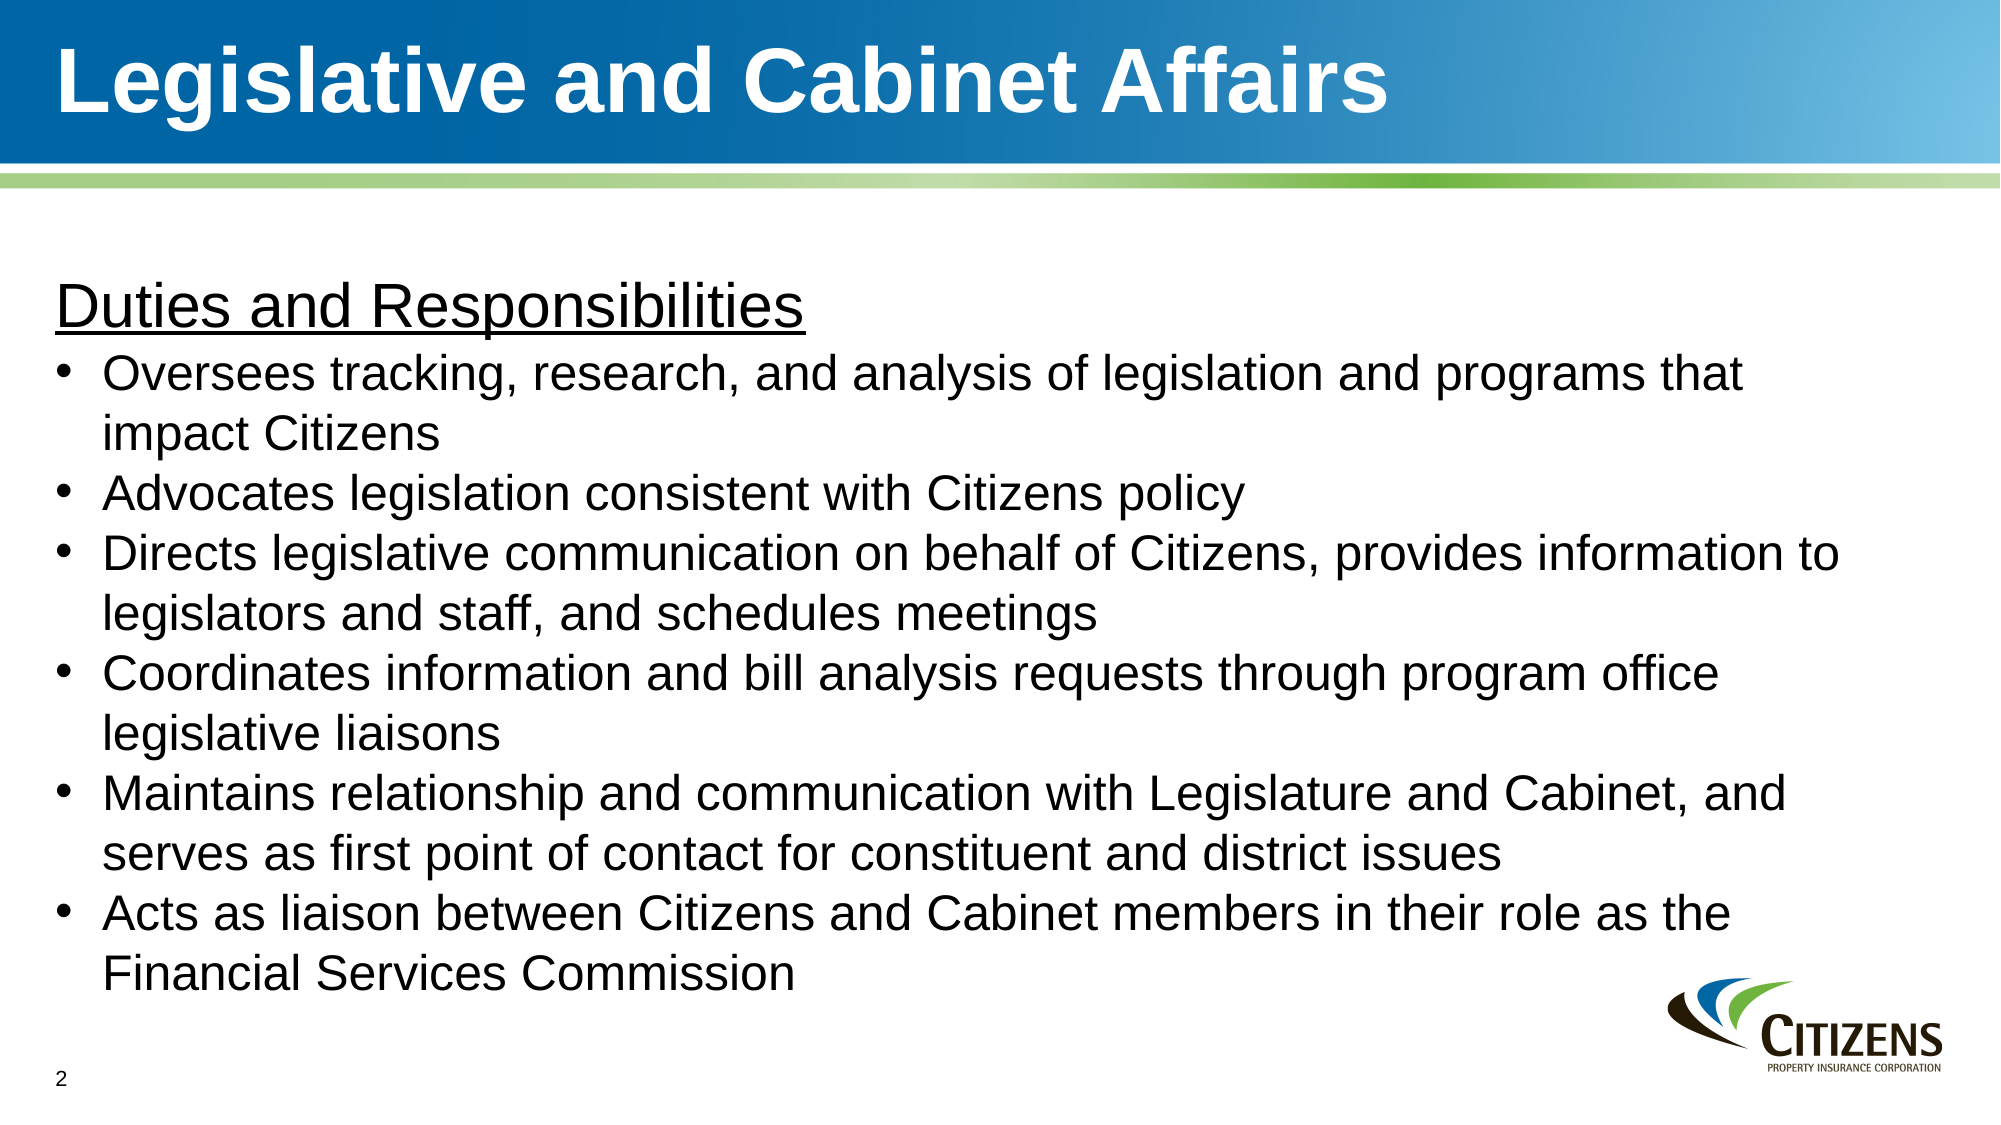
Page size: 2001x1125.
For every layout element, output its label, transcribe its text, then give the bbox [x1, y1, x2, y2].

text_box 2 [40, 1057, 169, 1099]
picture [0, 0, 2000, 1125]
text_box Duties and Responsibilities Oversees tracking, research, and analysis of legislation and programs that impact Citizens Advocates legislation consistent with Citizens policy Directs legislative communication on behalf of Citizens, provides information to legislators and staff, and schedules meetings Coordinates information and bill analysis requests through program office legislative liaisons Maintains relationship and communication with Legislature and Cabinet, and serves as first point of contact for constituent and district issues Acts as liaison between Citizens and Cabinet members in their role as the Financial Services Commission [40, 220, 1900, 1008]
title Legislative and Cabinet Affairs [40, 26, 1766, 161]
